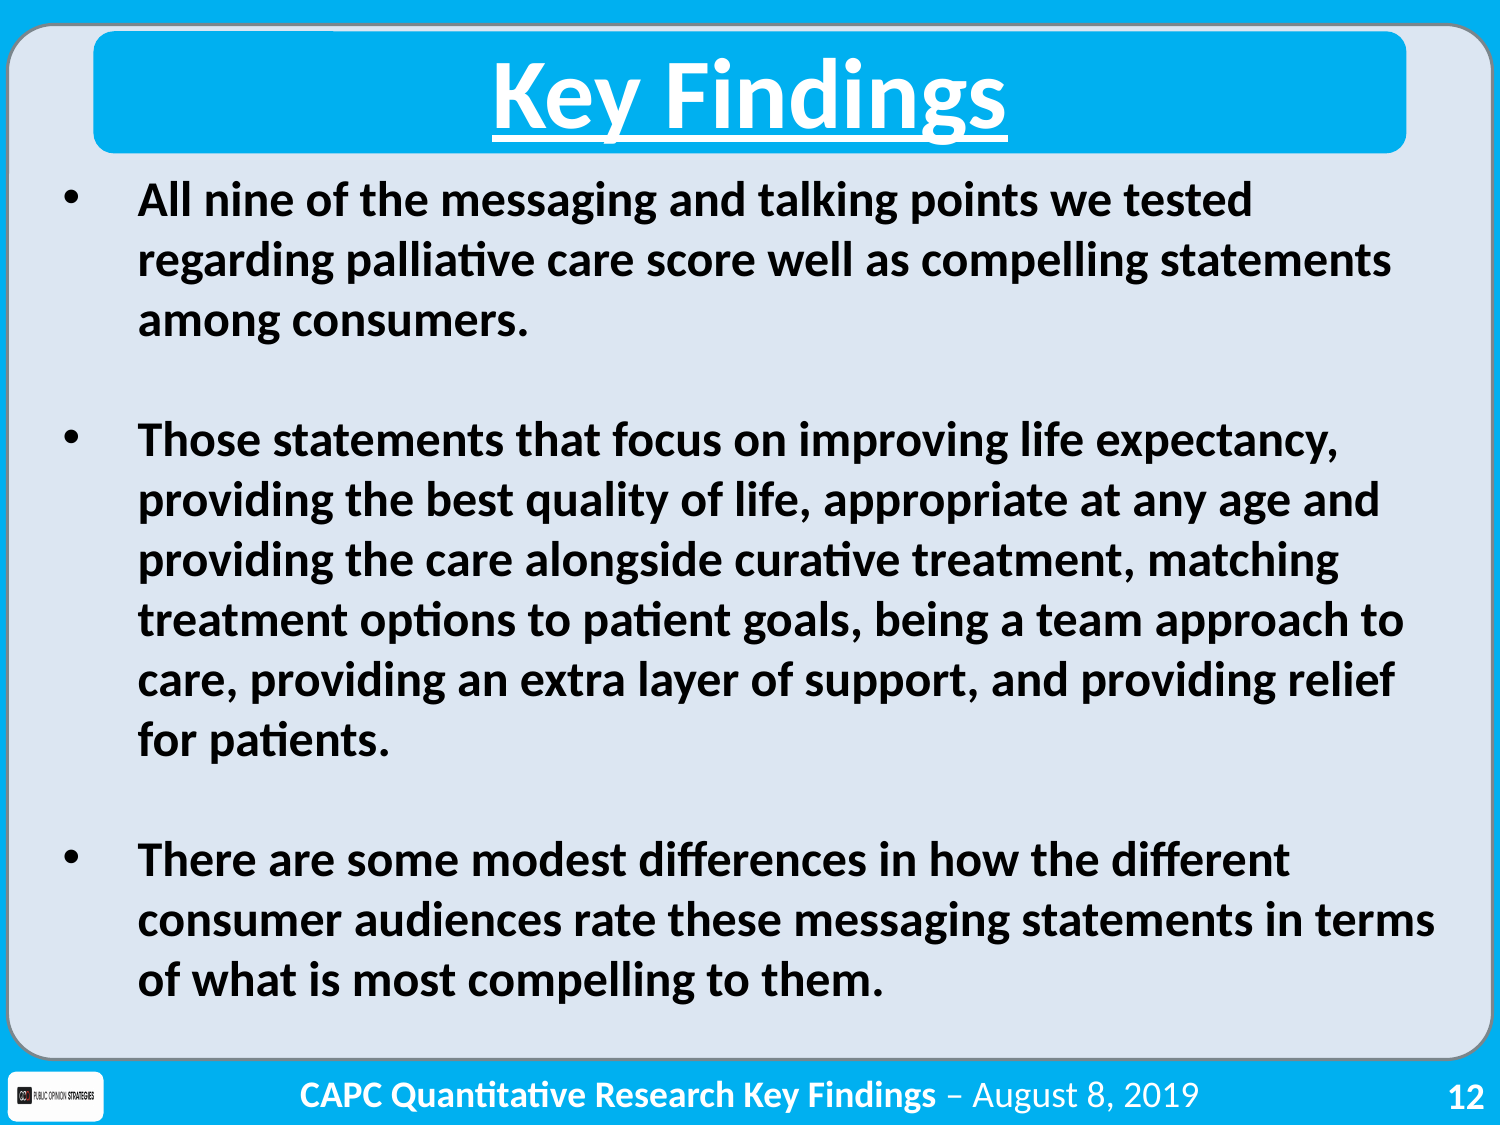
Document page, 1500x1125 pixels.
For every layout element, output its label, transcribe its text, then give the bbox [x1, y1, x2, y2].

text_box All nine of the messaging and talking points we tested regarding palliative care score well as compelling statements among consumers. Those statements that focus on improving life expectancy, providing the best quality of life, appropriate at any age and providing the care alongside curative treatment, matching treatment options to patient goals, being a team approach to care, providing an extra layer of support, and providing relief for patients. There are some modest differences in how the different consumer audiences rate these messaging statements in terms of what is most compelling to them. [47, 158, 1452, 1014]
text_box Key Findings [11, 27, 1489, 150]
text_box [99, 150, 1401, 156]
picture [8, 1072, 103, 1121]
